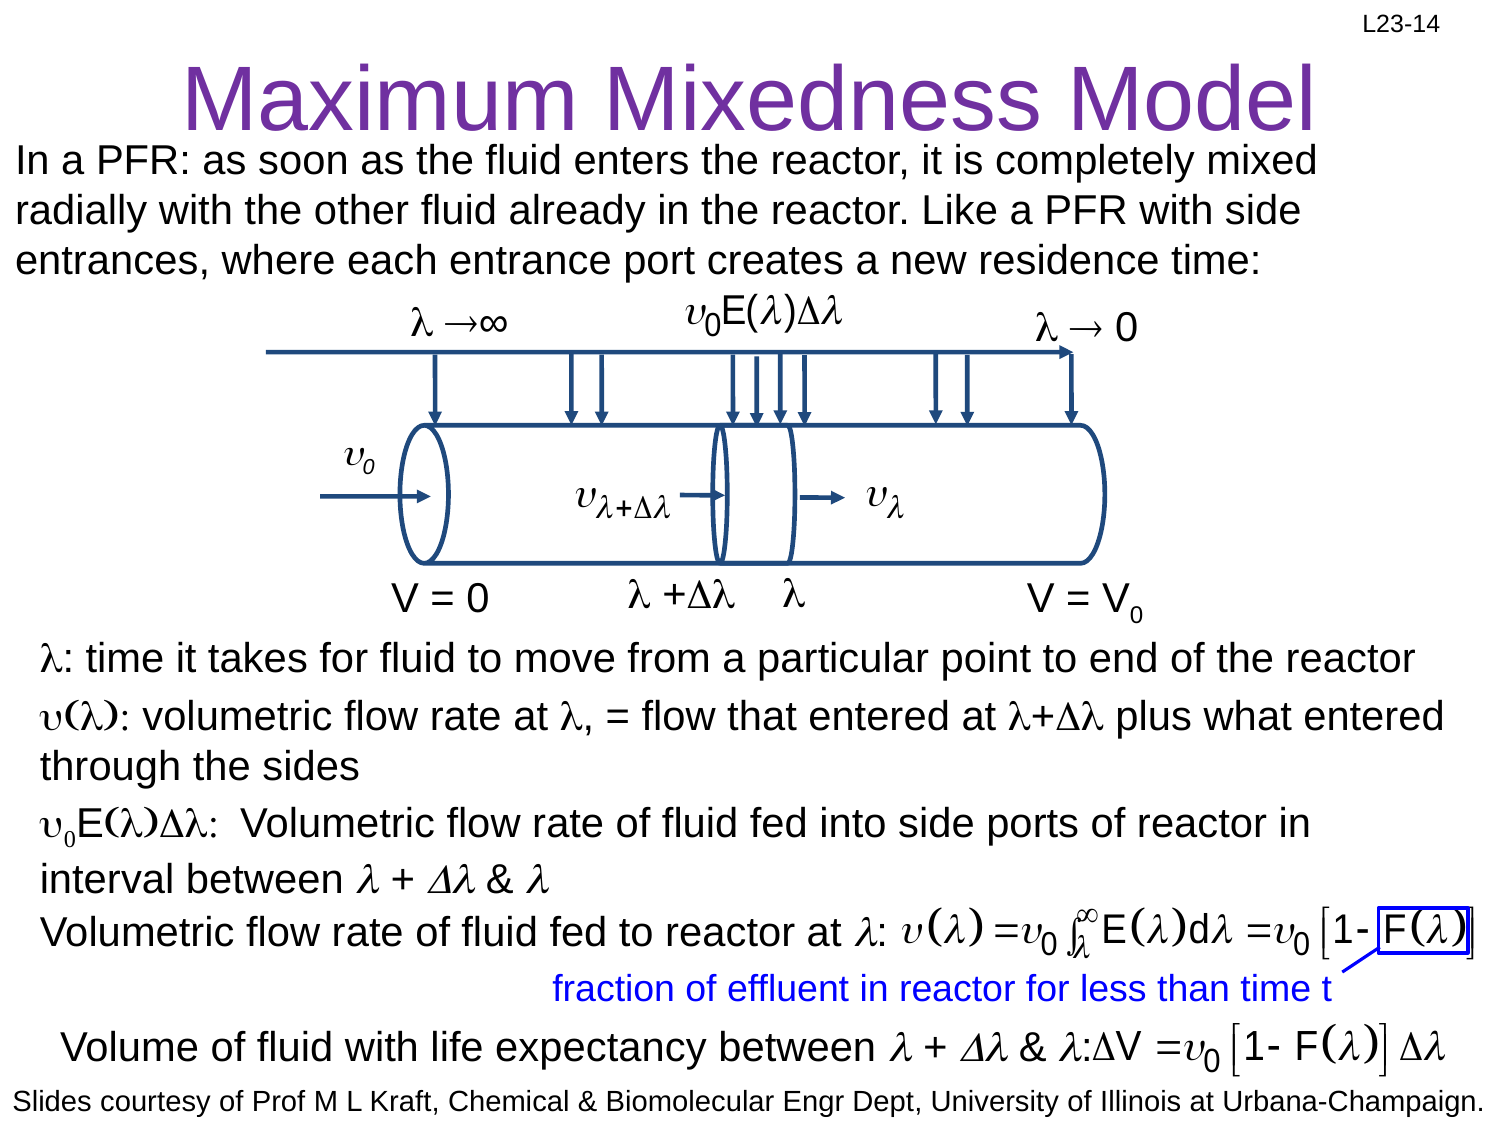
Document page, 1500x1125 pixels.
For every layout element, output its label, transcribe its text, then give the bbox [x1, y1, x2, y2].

text_box u0E(l)Dl: Volumetric flow rate of fluid fed into side ports of reactor in interval between  +  &  [24, 796, 1459, 897]
text_box [929, 353, 943, 425]
text_box  ∞ [395, 287, 524, 353]
text_box fraction of effluent in reactor for less than time t [537, 956, 1438, 1017]
text_box [726, 354, 740, 425]
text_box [1341, 946, 1380, 973]
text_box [1088, 1018, 1451, 1082]
text_box  [767, 558, 832, 624]
list In a PFR: as soon as the fluid enters the reactor, it is completely mixed radially with the other fluid already in the reactor. Like a PFR with side entrances, where each entrance port creates a new residence time: [0, 125, 1475, 313]
text_box [750, 356, 763, 425]
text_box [573, 469, 676, 524]
text_box Volumetric flow rate of fluid fed to reactor at : [24, 897, 895, 962]
text_box [320, 490, 431, 503]
text_box Volume of fluid with life expectancy between  +  & : [45, 1012, 1089, 1078]
text_box [428, 354, 442, 425]
text_box [1065, 357, 1078, 425]
text_box : time it takes for fluid to move from a particular point to end of the reactor [24, 623, 1446, 681]
text_box [565, 354, 578, 425]
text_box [864, 469, 909, 524]
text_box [899, 893, 1486, 965]
text_box V = 0 [376, 563, 505, 623]
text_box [683, 287, 847, 342]
text_box [399, 425, 1105, 564]
title Maximum Mixedness Model [0, 0, 1500, 188]
text_box [679, 489, 725, 502]
text_box [595, 354, 608, 425]
text_box  +Dl [612, 564, 751, 623]
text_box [400, 425, 449, 563]
text_box u0 [326, 420, 390, 487]
text_box V = V0 [1012, 563, 1159, 623]
text_box [774, 353, 787, 425]
text_box   0 [1020, 292, 1154, 357]
text_box [798, 355, 811, 425]
text_box [961, 354, 974, 425]
text_box [799, 491, 845, 504]
text_box u(l): volumetric flow rate at l, = flow that entered at l+Dl plus what entered through the sides [24, 681, 1500, 796]
